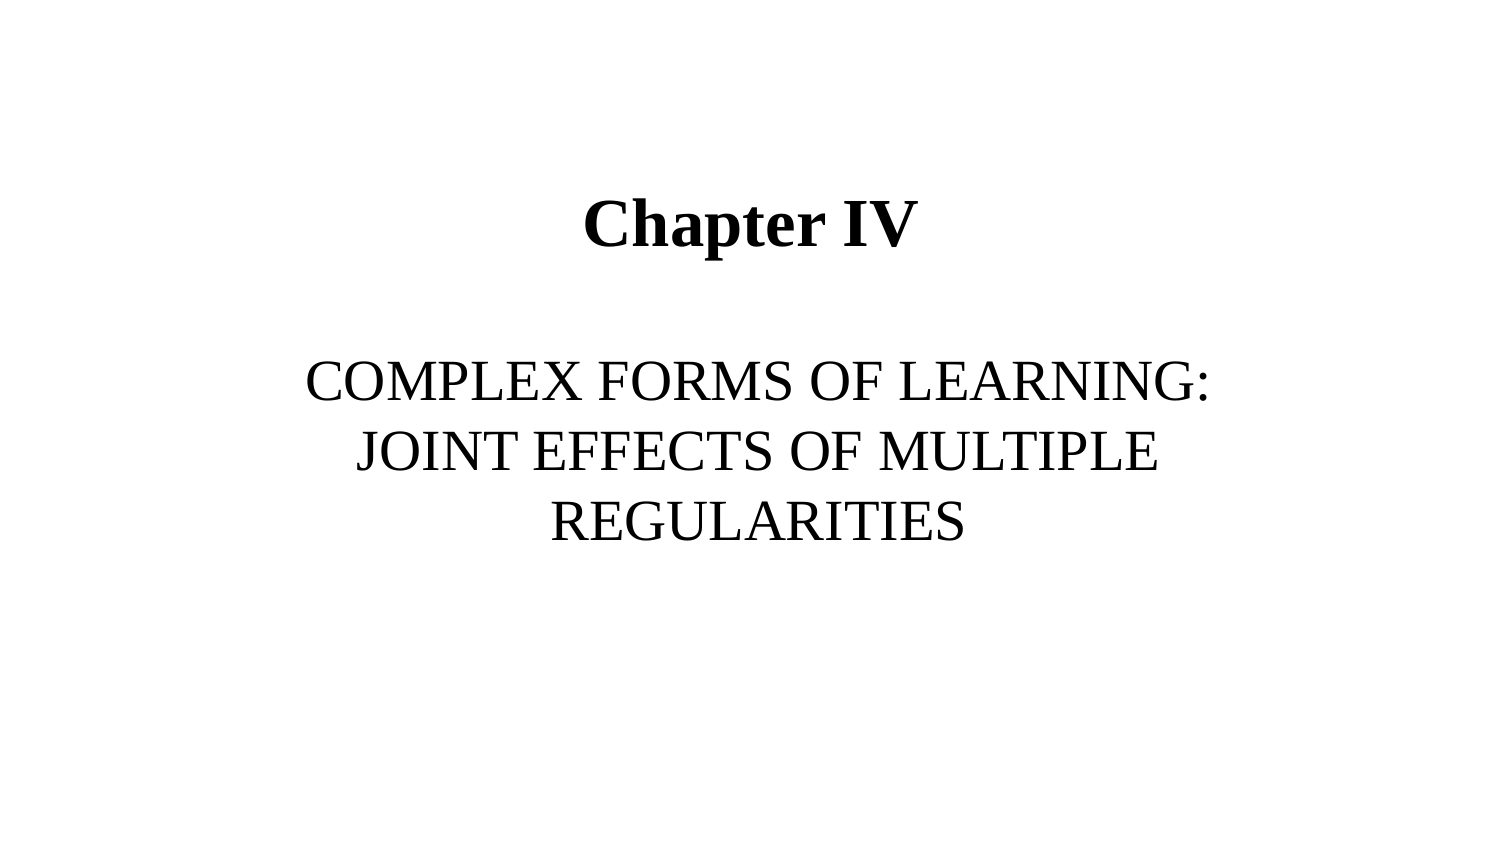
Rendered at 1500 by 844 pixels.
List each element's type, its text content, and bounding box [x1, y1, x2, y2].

title Chapter IV COMPLEX FORMS OF LEARNING: JOINT EFFECTS OF MULTIPLE REGULARITIES [187, 200, 1331, 670]
